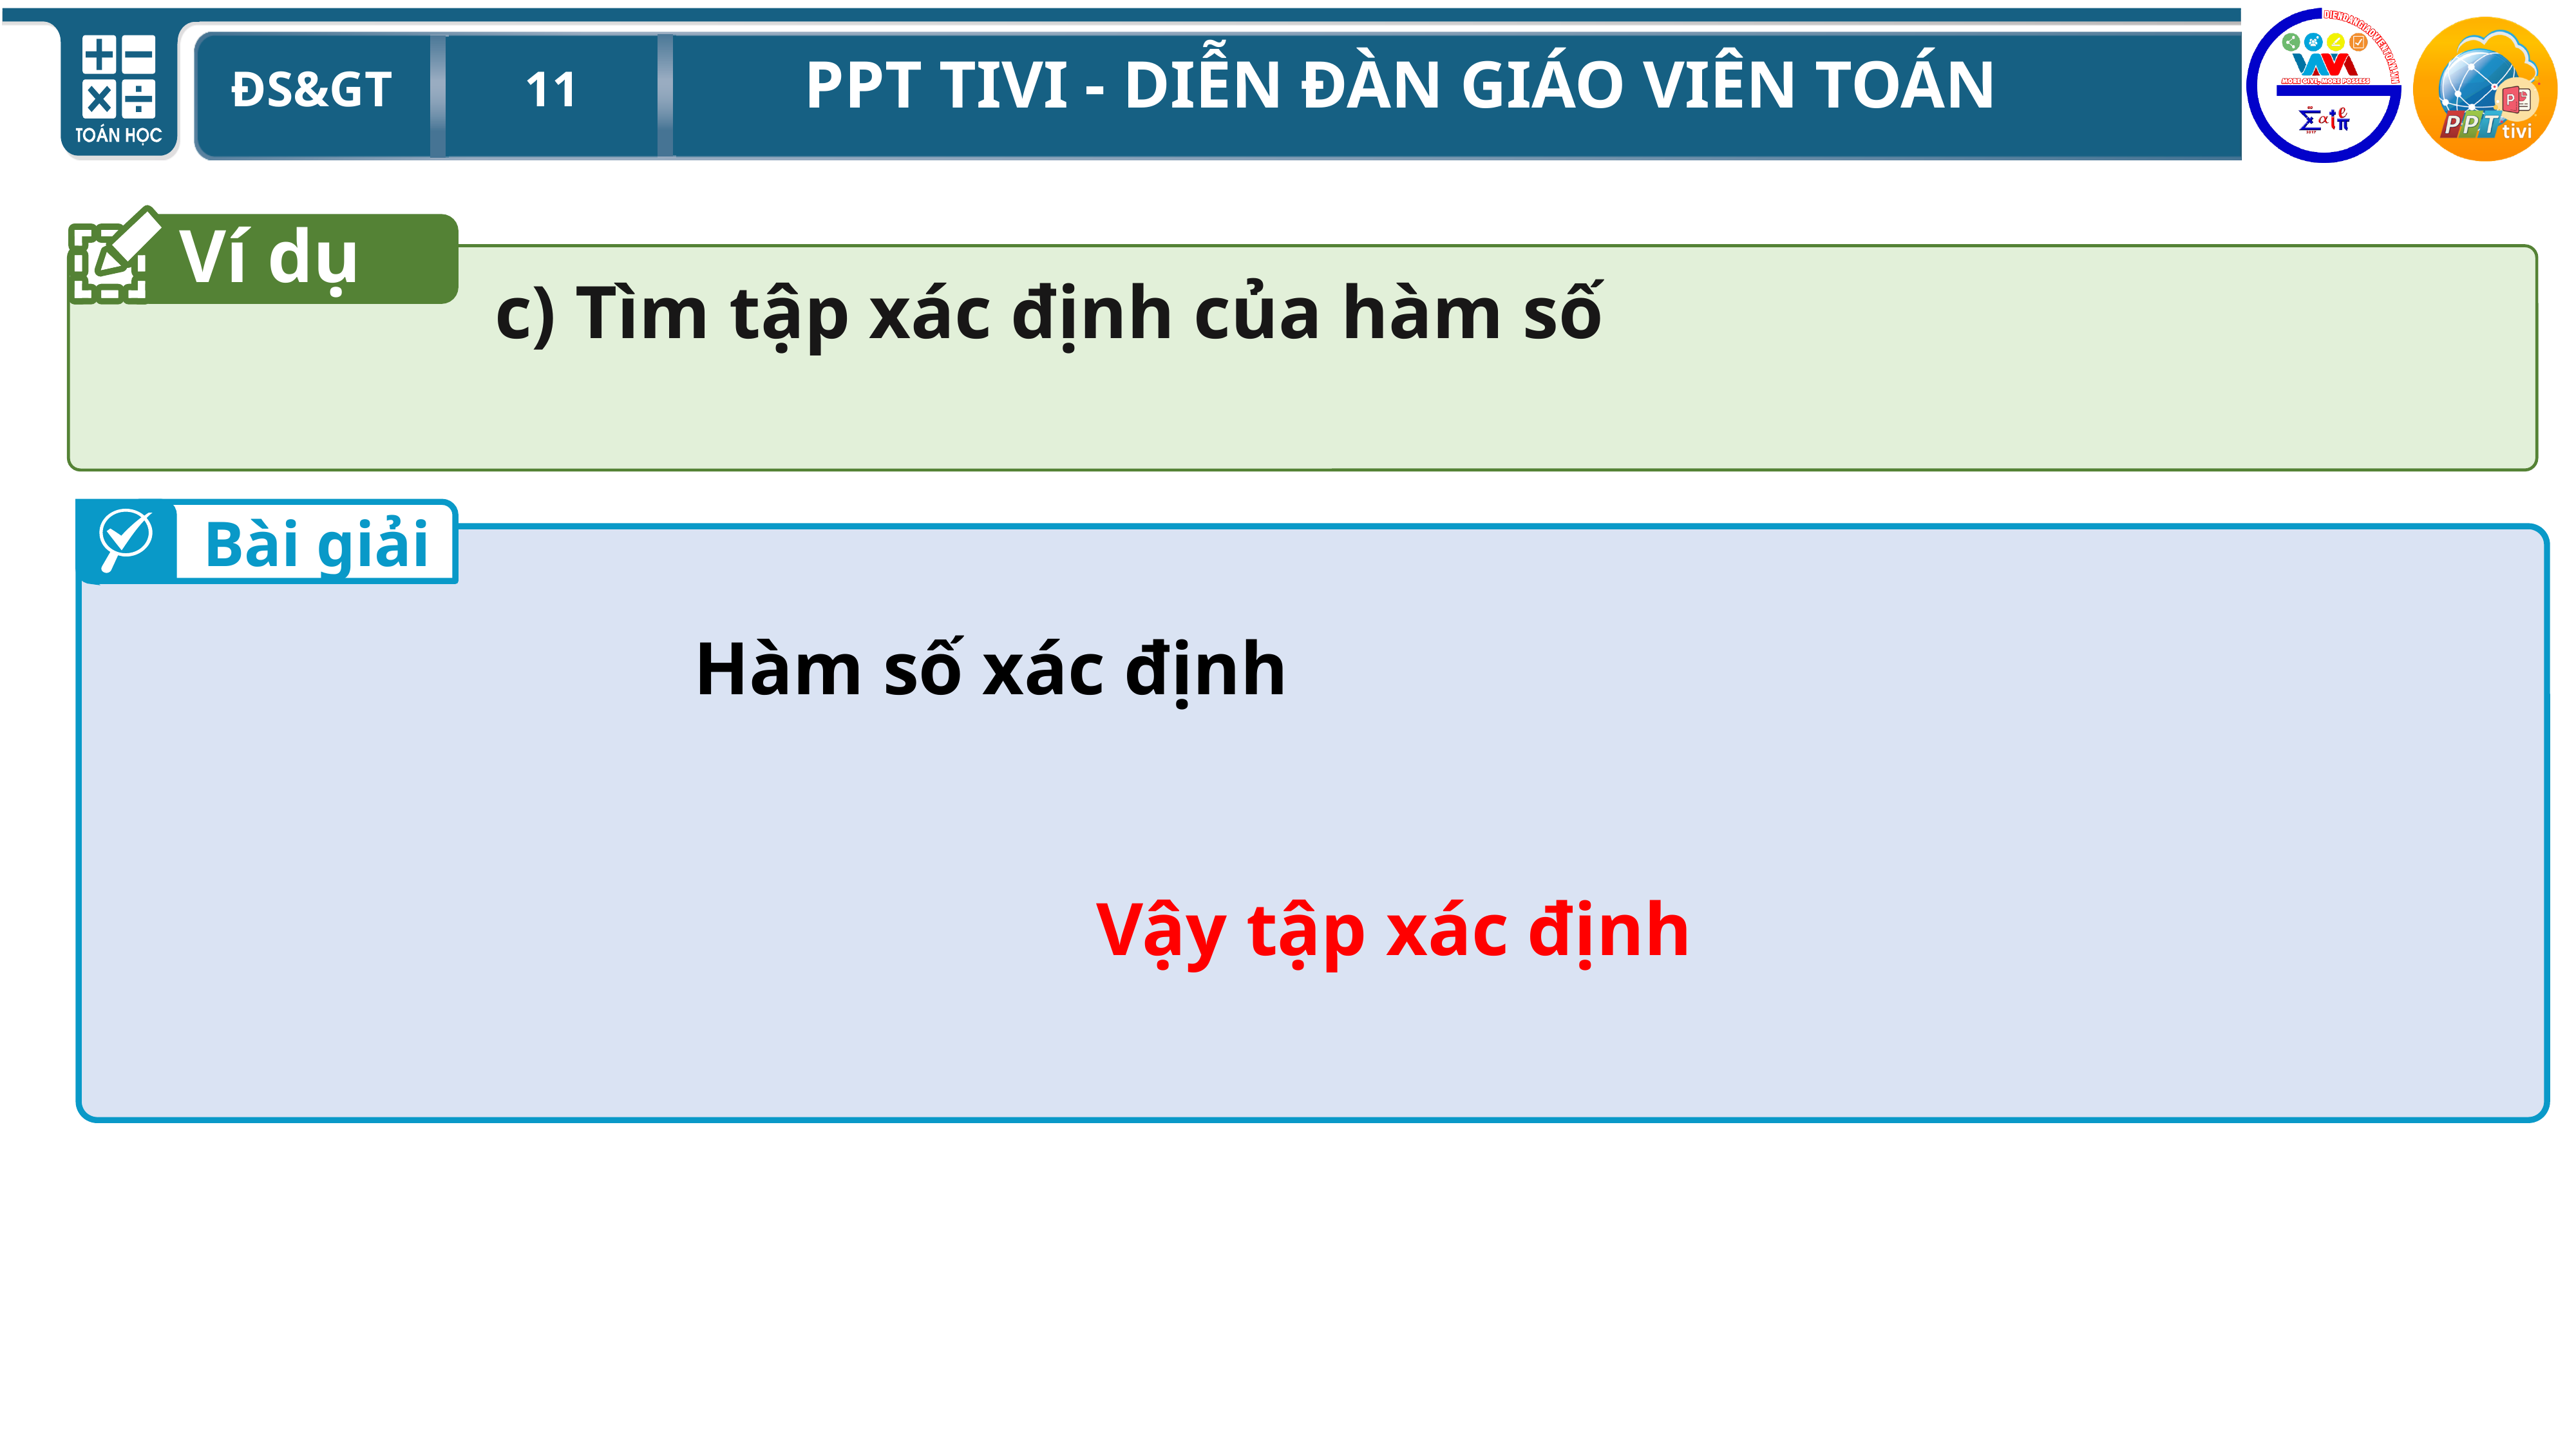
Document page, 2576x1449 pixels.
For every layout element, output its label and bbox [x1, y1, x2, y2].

picture [2412, 16, 2558, 162]
text_box [68, 205, 2537, 470]
picture [2246, 8, 2401, 163]
text_box [78, 500, 2548, 1121]
picture [2, 22, 2242, 160]
